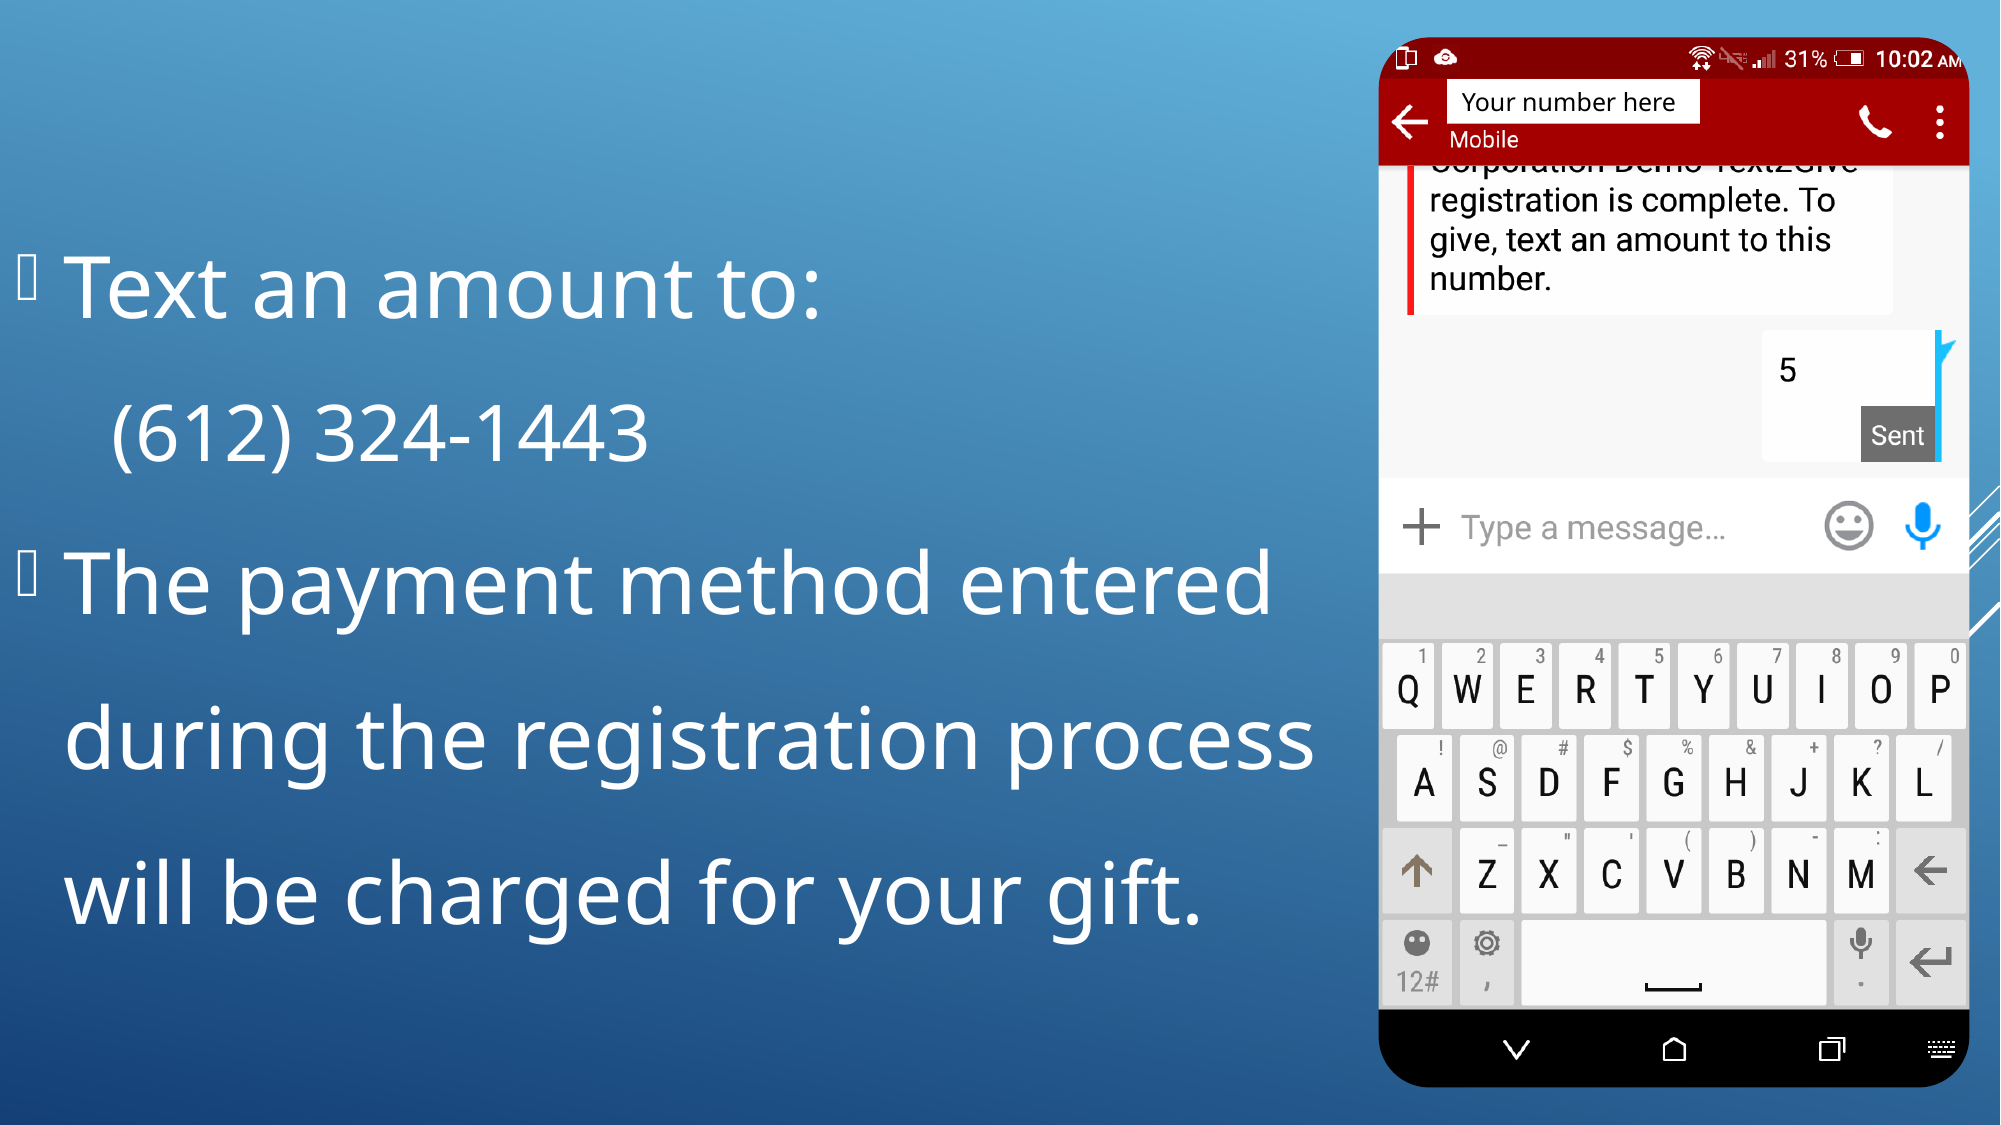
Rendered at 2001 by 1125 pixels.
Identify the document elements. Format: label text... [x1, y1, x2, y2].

picture [1378, 37, 1970, 1088]
text_box Text an amount to: (612) 324-1443 The payment method entered during the registration process will be charged for your gift. [0, 116, 1356, 1007]
